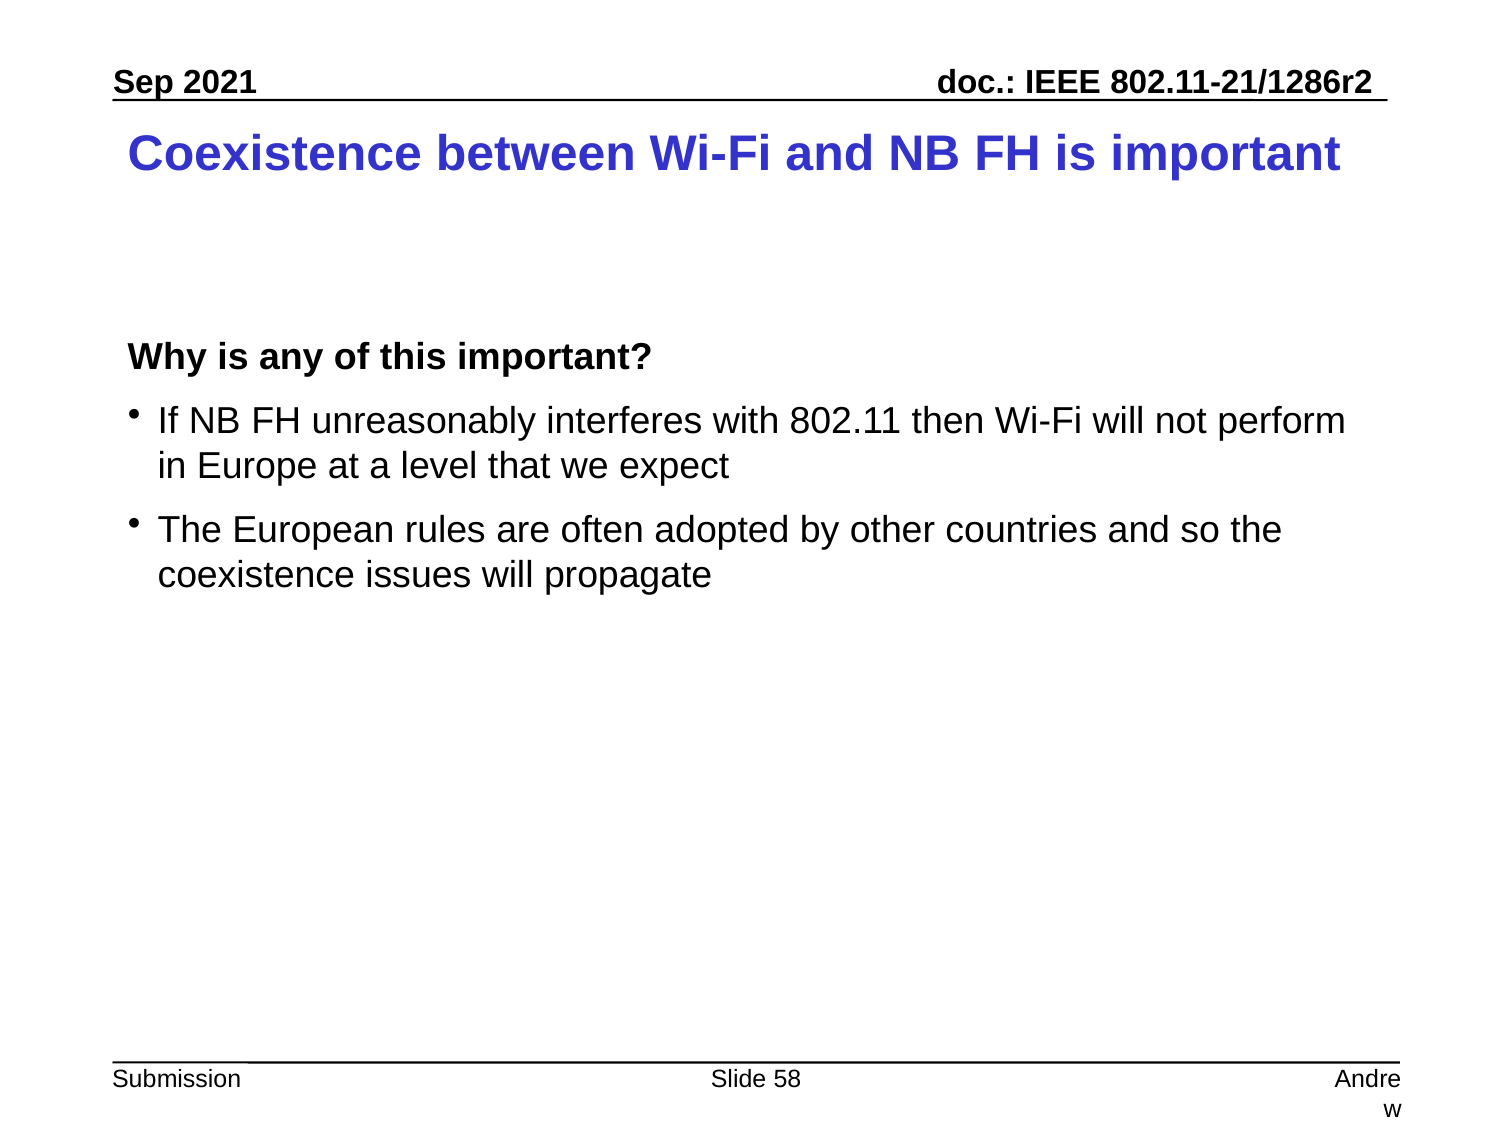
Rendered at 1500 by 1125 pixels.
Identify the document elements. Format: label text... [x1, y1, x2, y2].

list Why is any of this important? If NB FH unreasonably interferes with 802.11 then Wi-Fi will not perform in Europe at a level that we expect The European rules are often adopted by other countries and so the coexistence issues will propagate [112, 324, 1388, 1000]
slide_number Slide 58 [709, 1061, 803, 1093]
title Coexistence between Wi-Fi and NB FH is important [112, 112, 1388, 288]
footer Andrew Myles, Cisco [1320, 1061, 1402, 1093]
